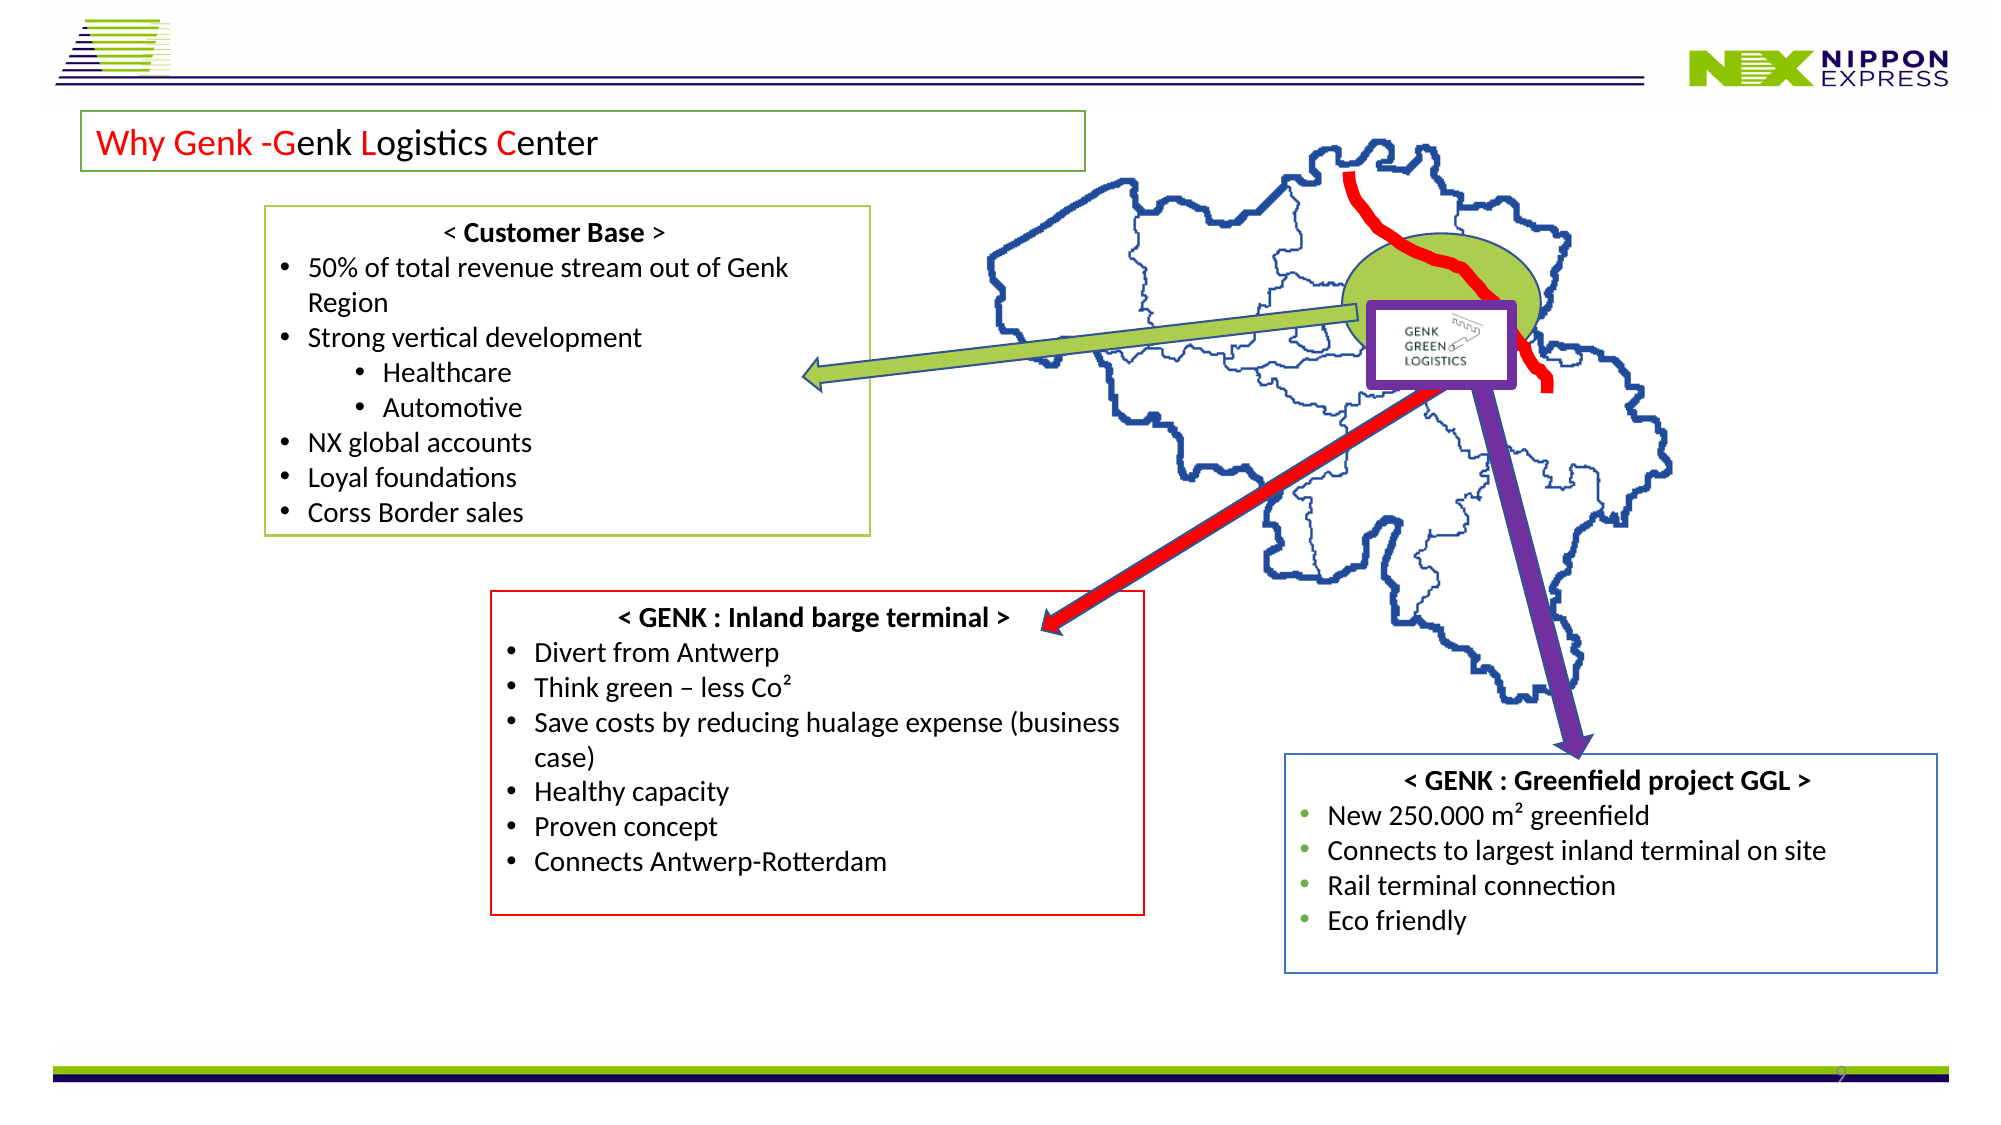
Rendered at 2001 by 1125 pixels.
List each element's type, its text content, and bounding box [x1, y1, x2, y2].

picture [1863, 1042, 1949, 1090]
text_box < Customer Base > 50% of total revenue stream out of Genk Region Strong vertical development Healthcare Automotive NX global accounts Loyal foundations Corss Border sales [264, 205, 871, 537]
text_box < GENK : Inland barge terminal > Divert from Antwerp Think green – less Co² Save costs by reducing hualage expense (business case) Healthy capacity Proven concept Connects Antwerp-Rotterdam [490, 590, 1145, 916]
picture [39, 3, 1988, 108]
text_box [801, 347, 972, 394]
slide_number 9 [1412, 1042, 1863, 1103]
picture [972, 130, 1684, 711]
picture [53, 1042, 1412, 1090]
text_box Why Genk -Genk Logistics Center [80, 110, 1086, 172]
text_box < GENK : Greenfield project GGL > New 250.000 m² greenfield Connects to largest inland terminal on site Rail terminal connection Eco friendly [1284, 753, 1938, 974]
text_box [1552, 711, 1595, 760]
